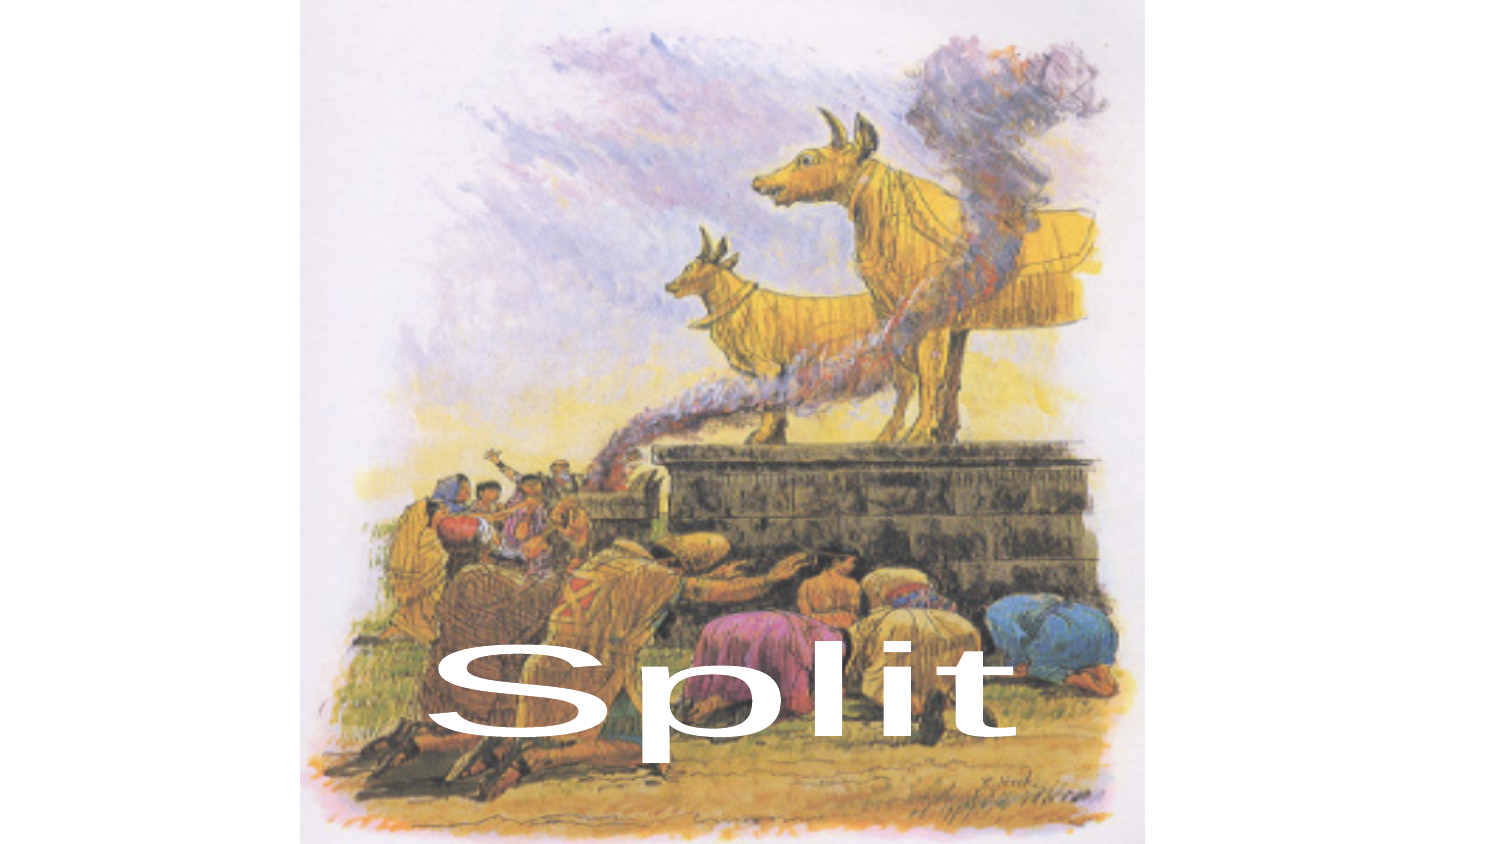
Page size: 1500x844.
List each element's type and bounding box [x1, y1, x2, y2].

picture [299, 0, 1145, 844]
